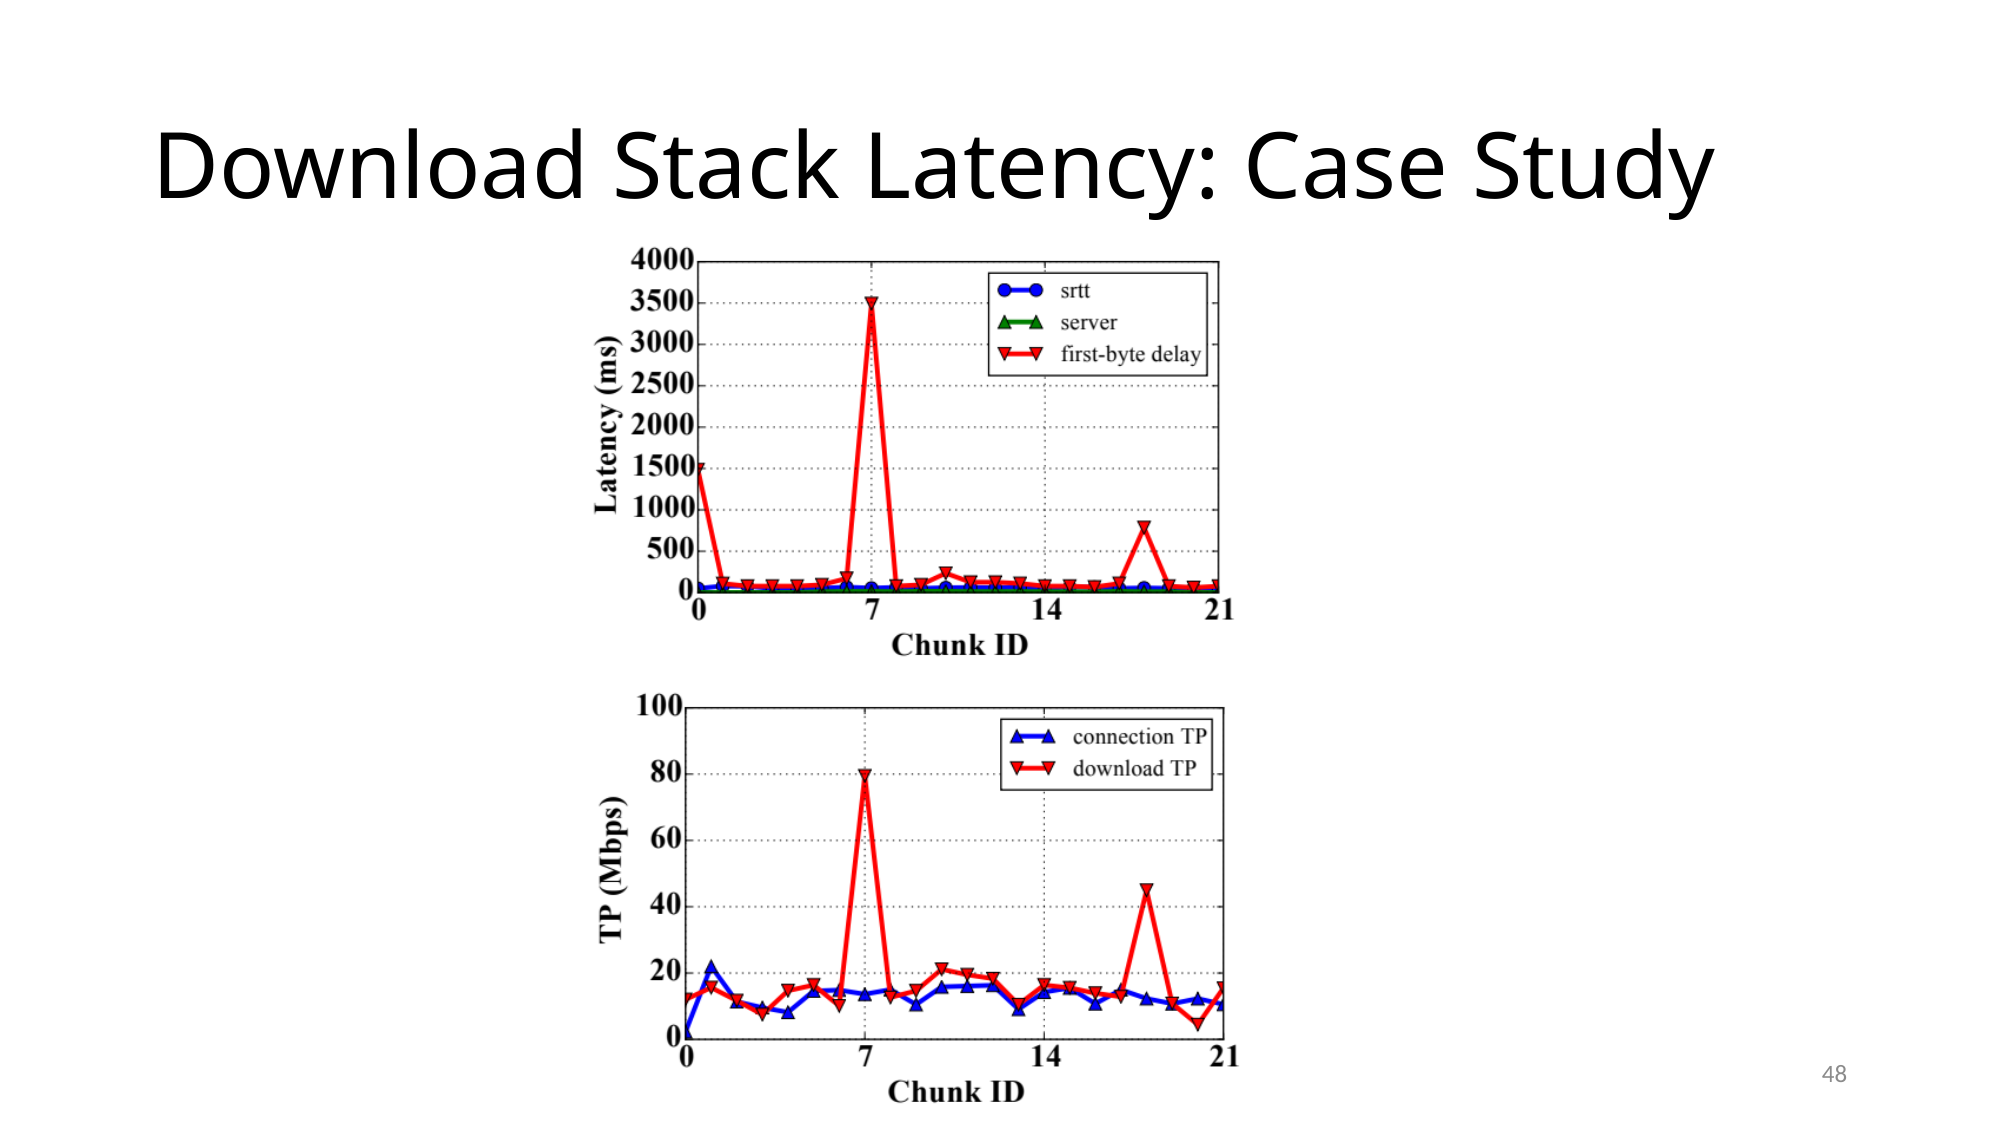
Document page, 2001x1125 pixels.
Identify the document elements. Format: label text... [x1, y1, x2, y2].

title Download Stack Latency: Case Study [137, 59, 1863, 278]
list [574, 228, 1250, 679]
picture [580, 674, 1256, 1125]
slide_number 48 [1412, 1042, 1863, 1103]
